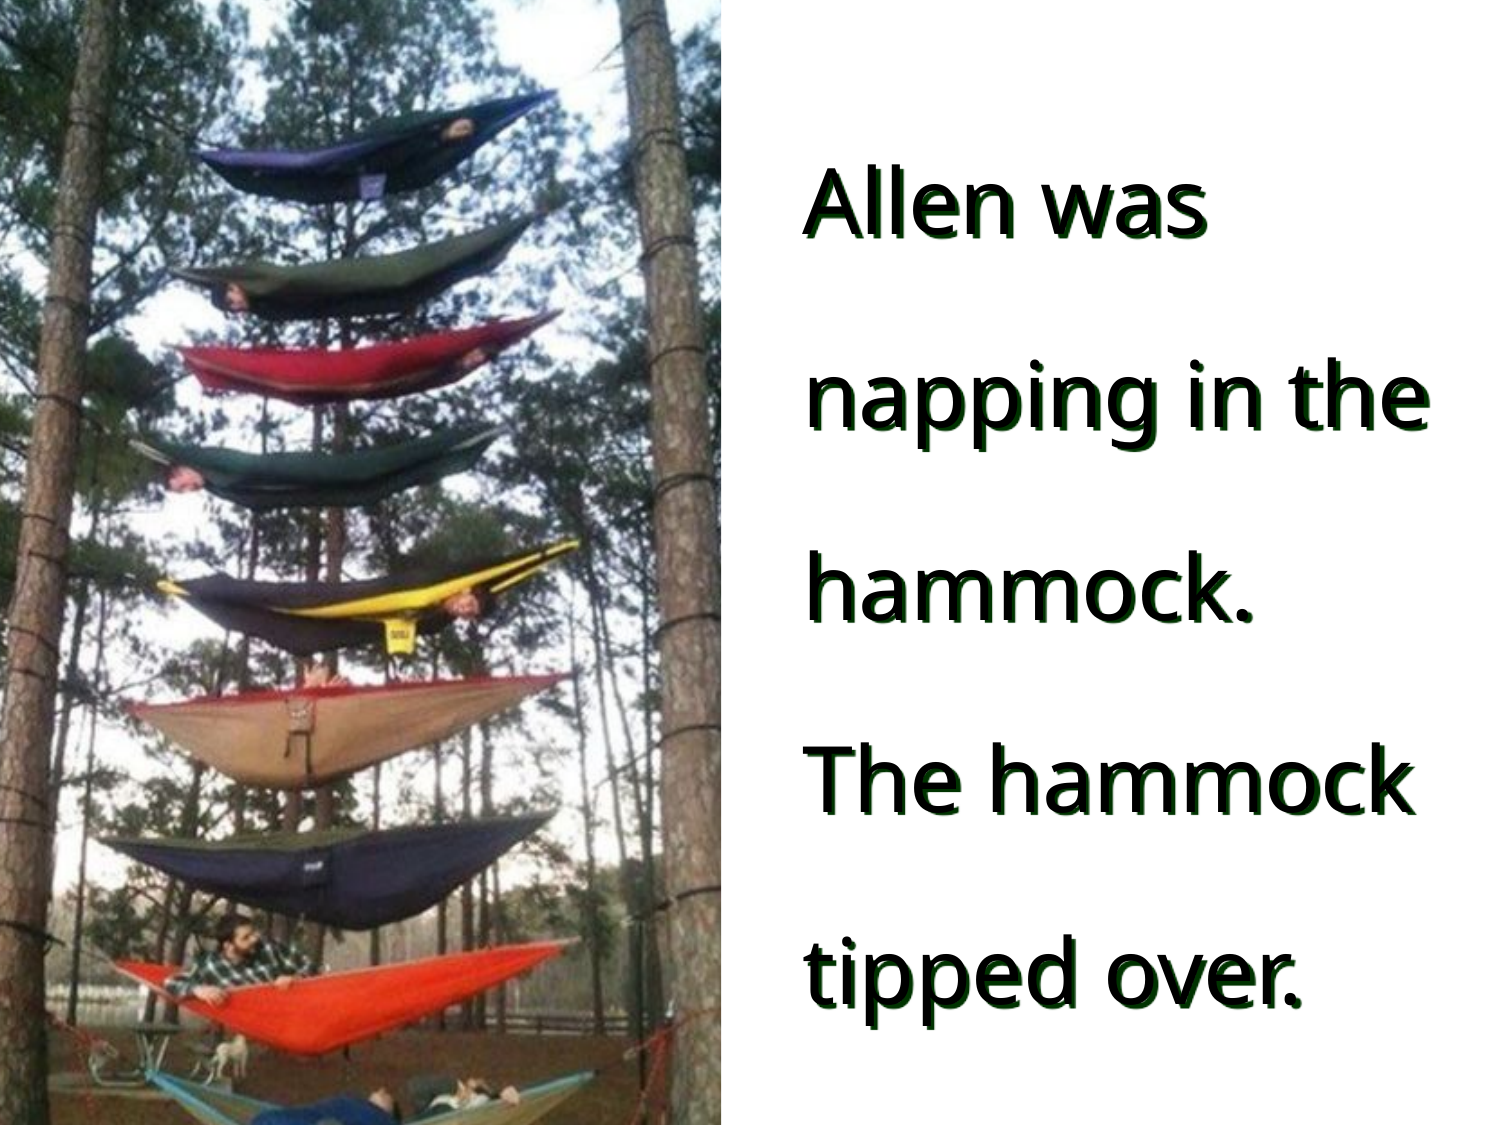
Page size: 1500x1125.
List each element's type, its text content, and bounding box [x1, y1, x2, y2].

text_box Allen was napping in the hammock. The hammock tipped over. [787, 80, 1500, 1031]
picture [0, 0, 722, 1125]
